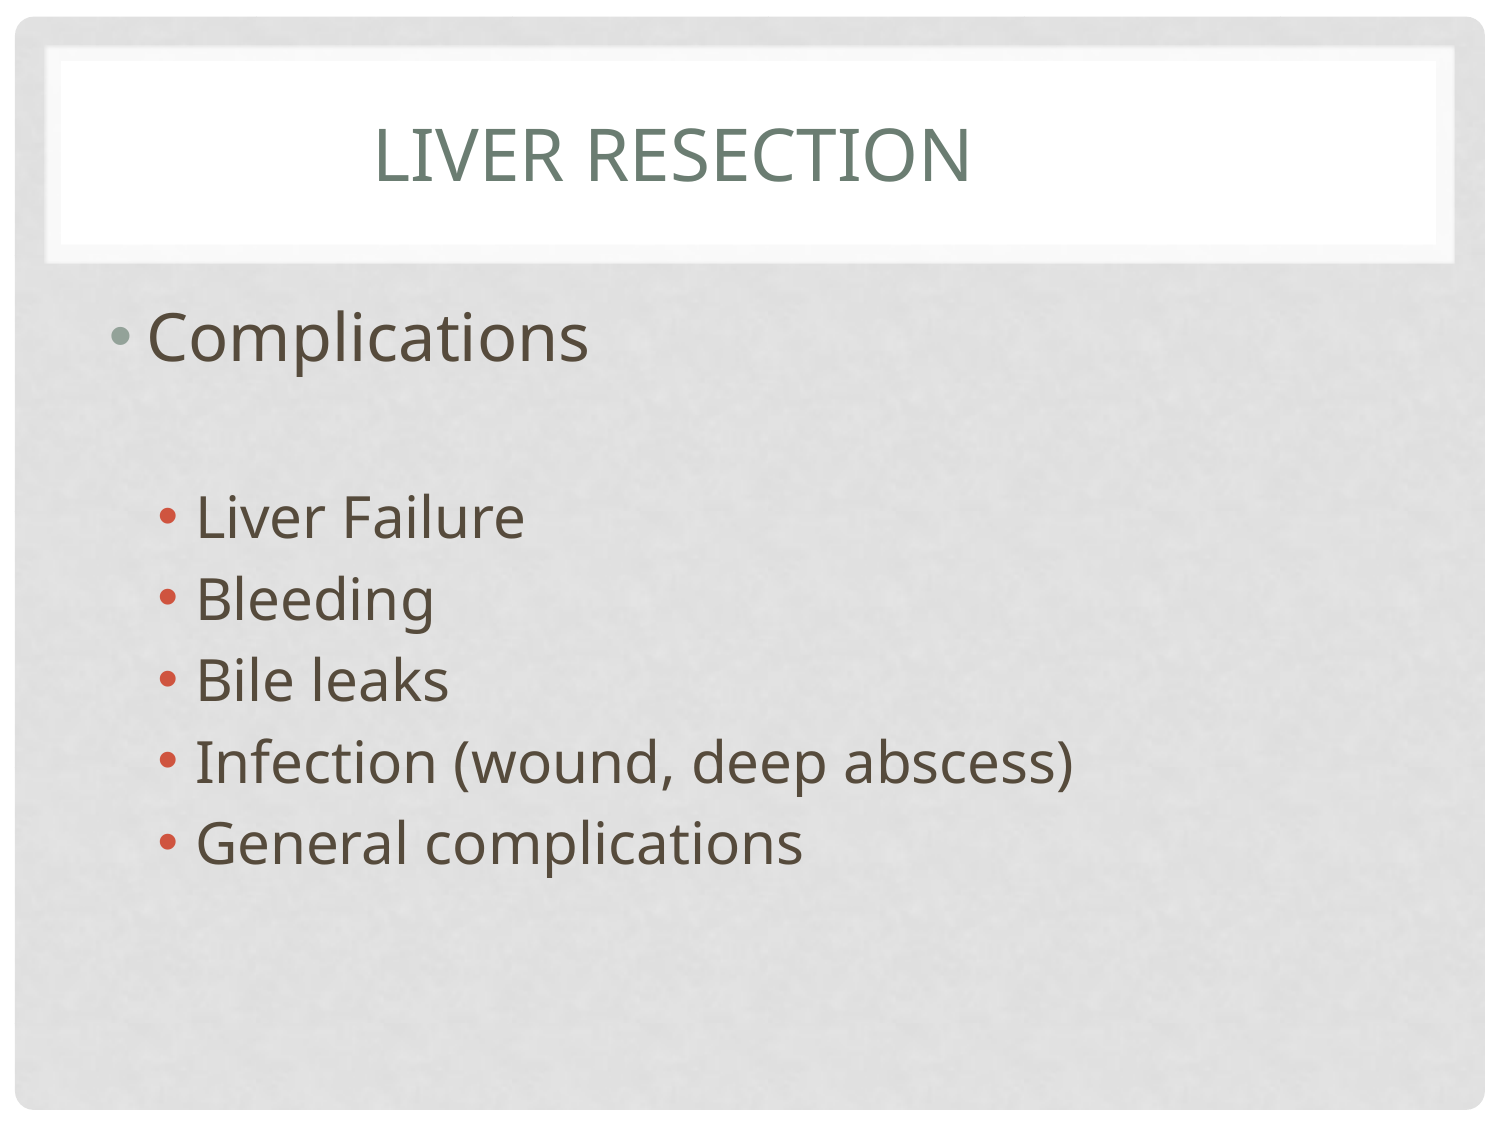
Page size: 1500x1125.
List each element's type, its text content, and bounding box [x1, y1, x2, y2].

list Complications Liver Failure Bleeding Bile leaks Infection (wound, deep abscess) General complications [75, 287, 1471, 1125]
title Liver Resection [69, 66, 1425, 238]
